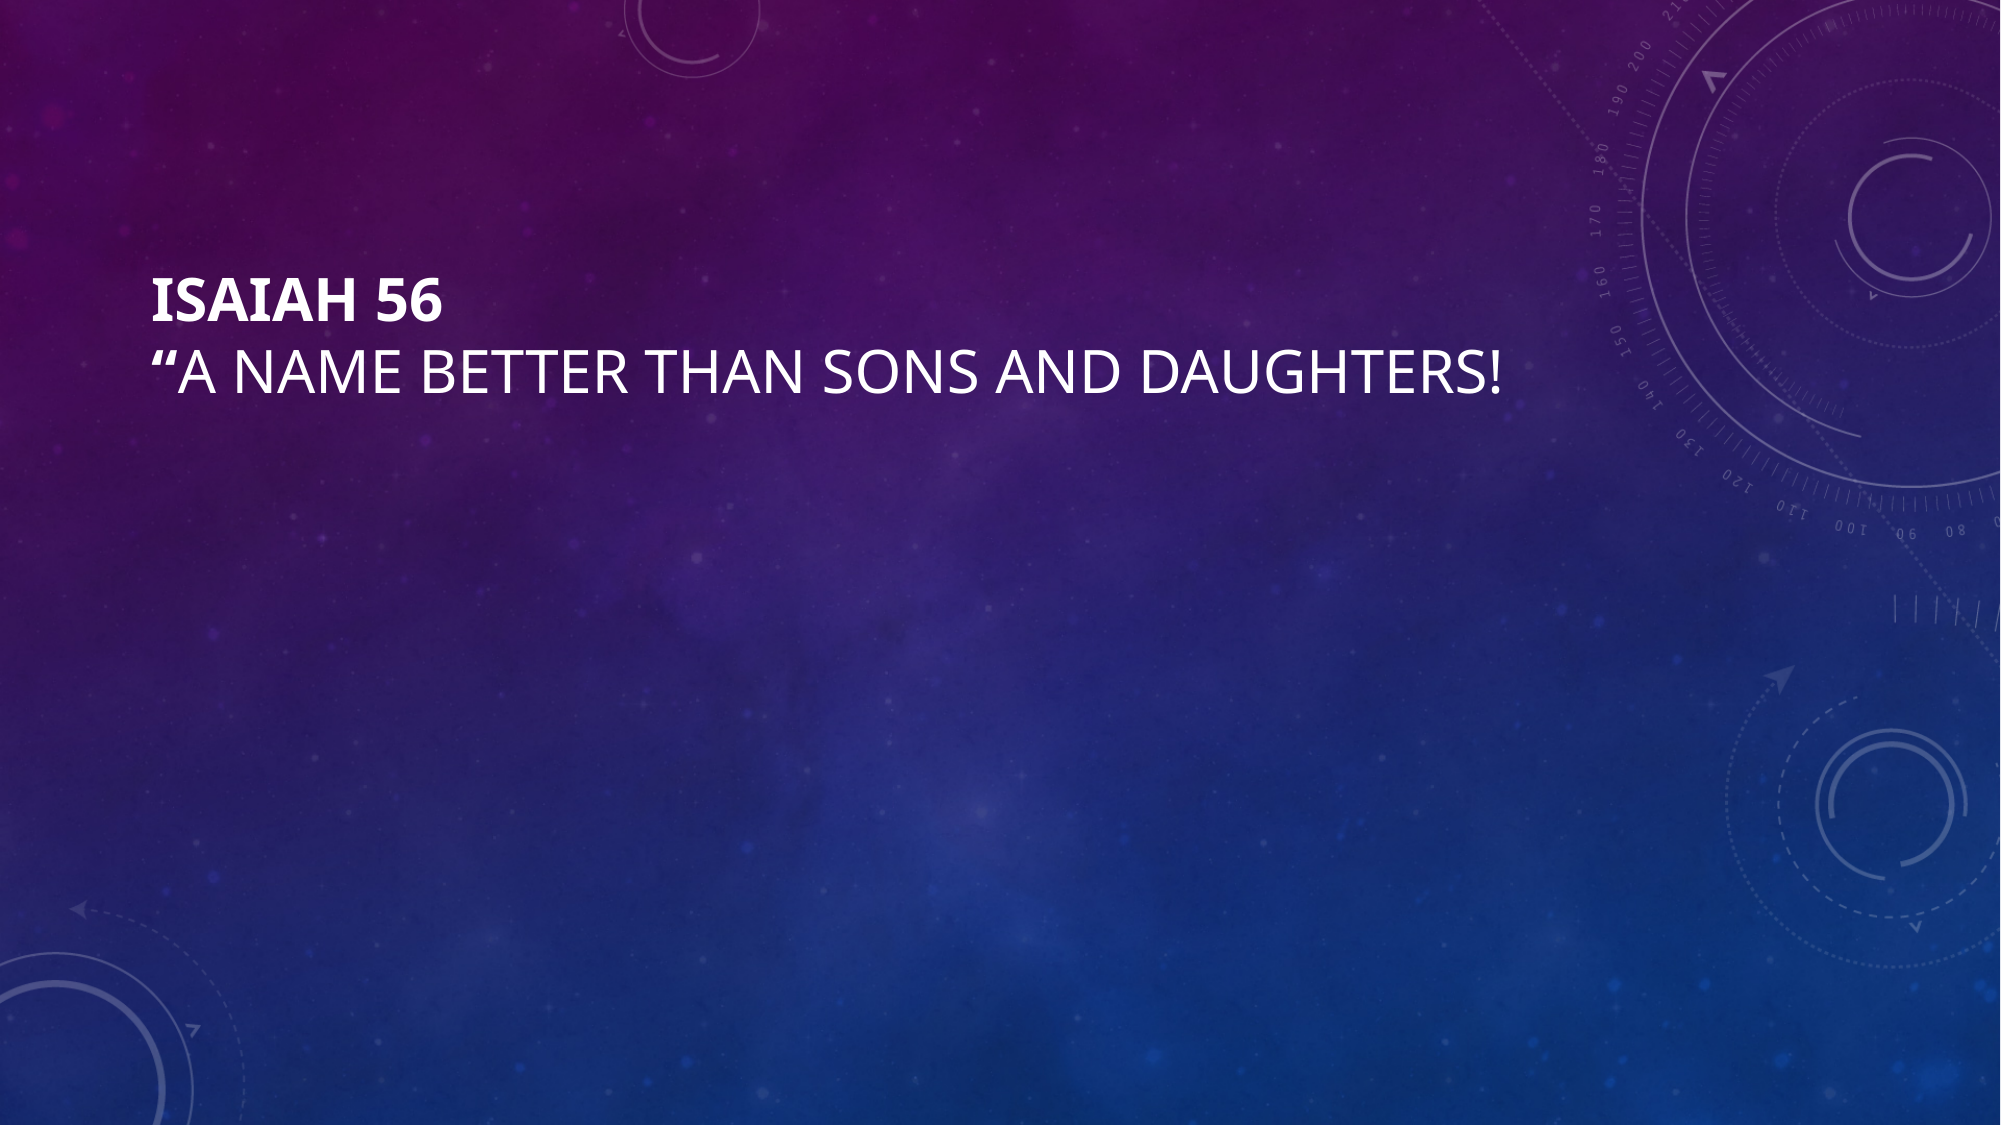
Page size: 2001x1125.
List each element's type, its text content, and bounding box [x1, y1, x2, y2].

picture [0, 0, 2001, 1125]
title Isaiah 56 “A Name Better than Sons and Daughters! [136, 249, 1798, 489]
